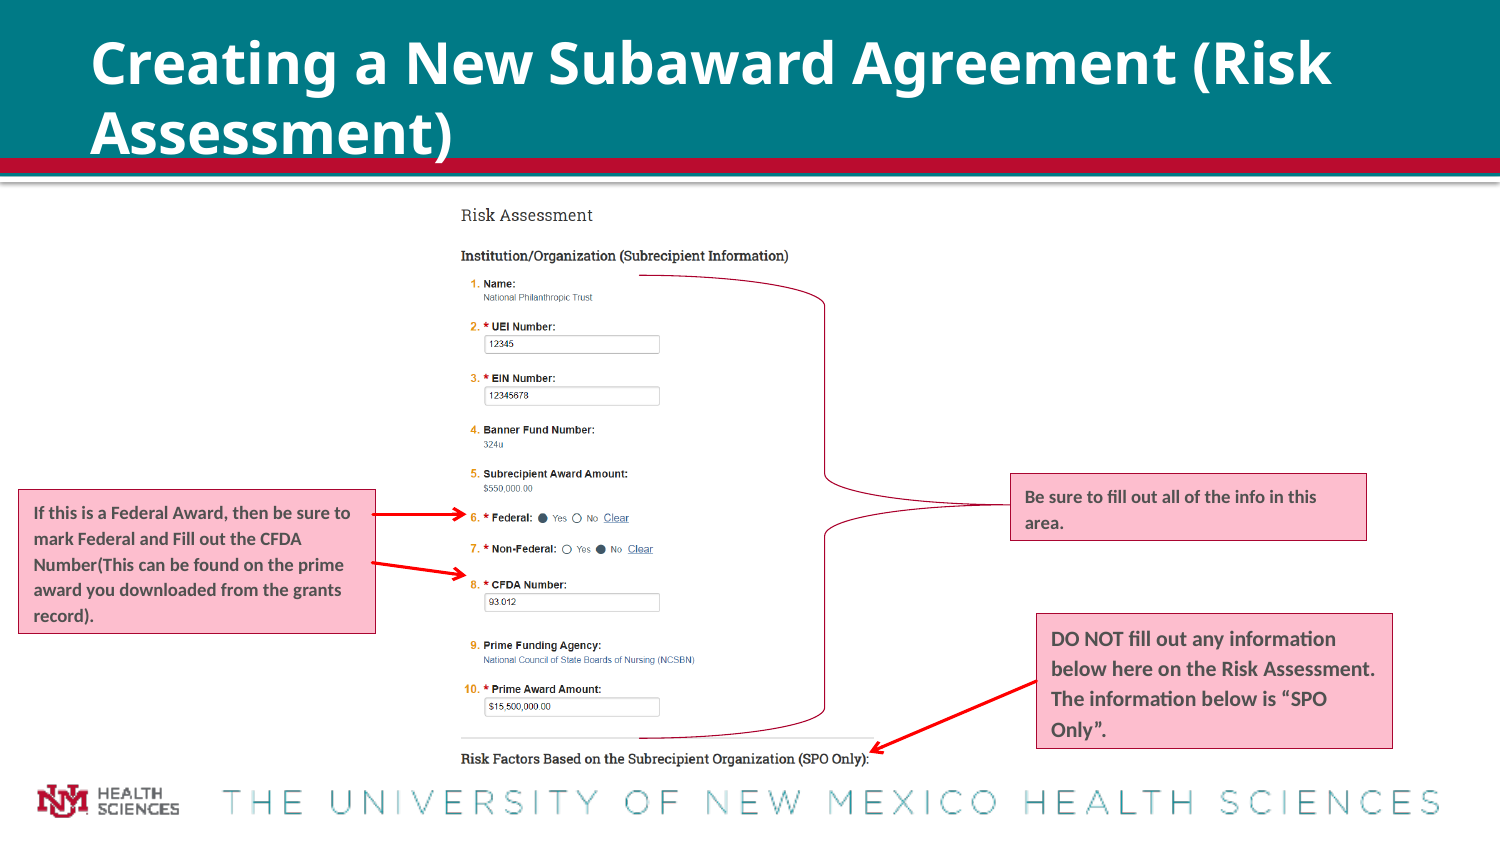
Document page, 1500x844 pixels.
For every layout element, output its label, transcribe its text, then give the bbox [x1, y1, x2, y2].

text_box If this is a Federal Award, then be sure to mark Federal and Fill out the CFDA Number(This can be found on the prime award you downloaded from the grants record). [18, 489, 376, 634]
text_box DO NOT fill out any information below here on the Risk Assessment. The information below is “SPO Only”. [1036, 613, 1393, 749]
text_box Be sure to fill out all of the info in this area. [1010, 473, 1367, 541]
picture [27, 203, 1500, 844]
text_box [869, 681, 1037, 753]
text_box [879, 495, 1011, 515]
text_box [372, 562, 467, 576]
title Creating a New Subaward Agreement (Risk Assessment) [75, 19, 1425, 174]
